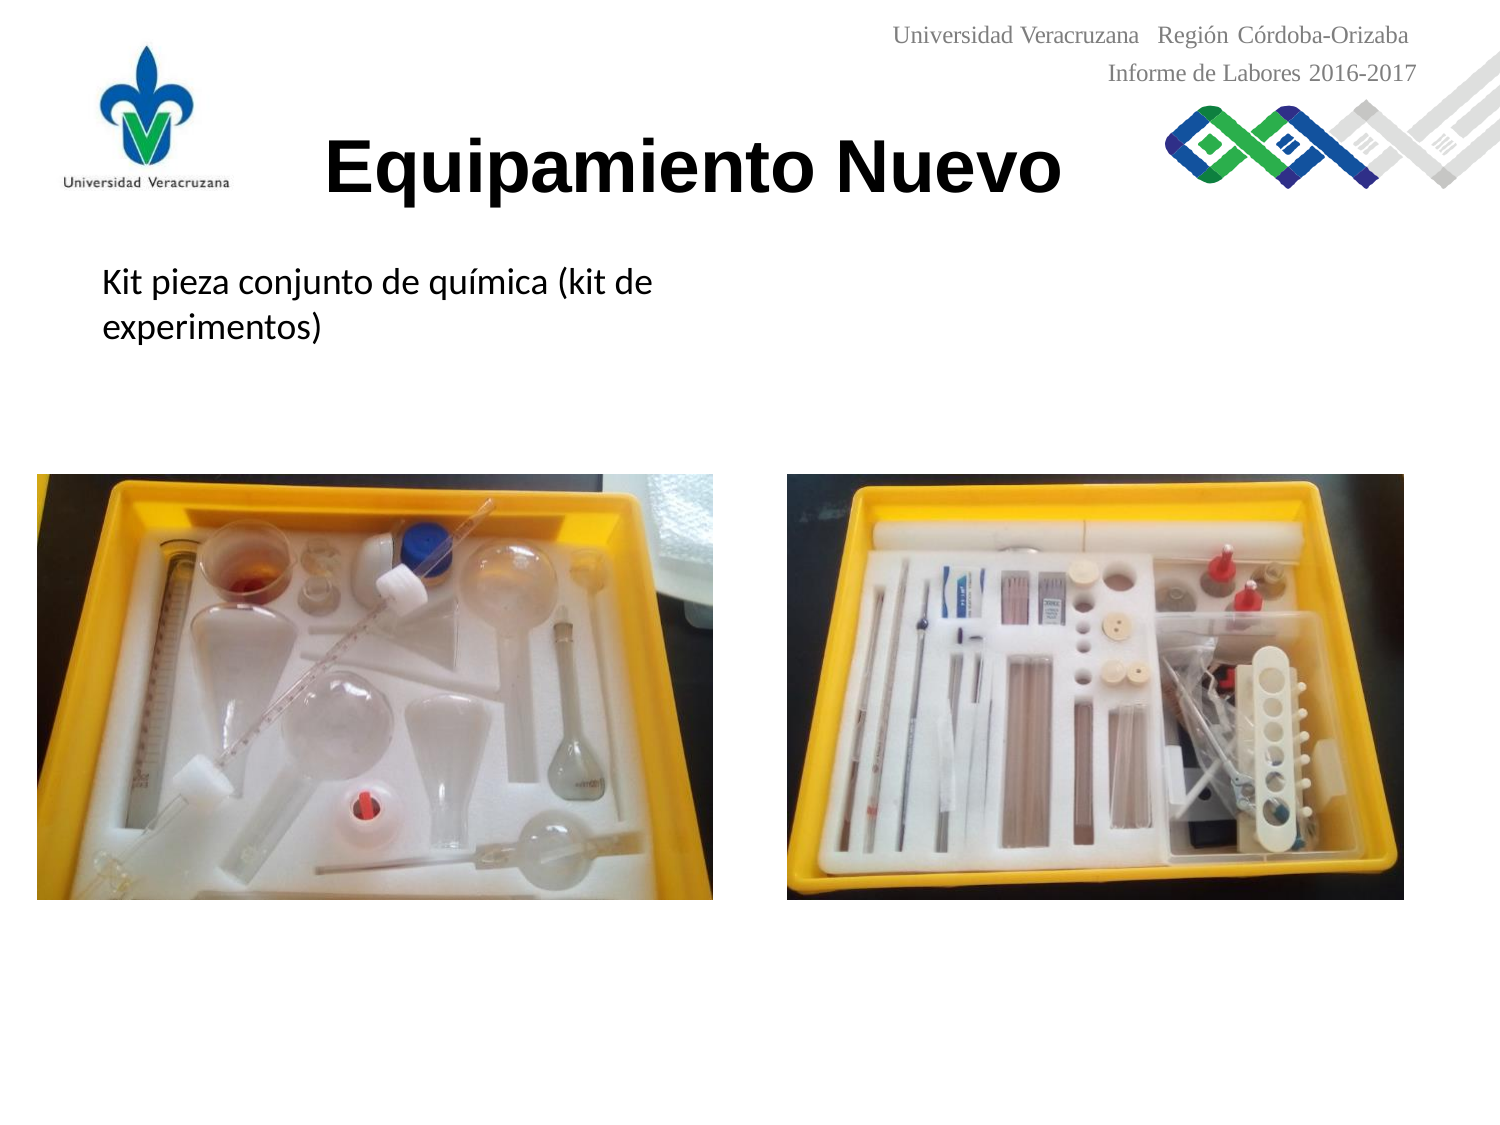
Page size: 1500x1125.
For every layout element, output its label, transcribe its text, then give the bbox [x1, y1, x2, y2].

text_box Kit pieza conjunto de química (kit de experimentos) [87, 249, 738, 355]
text_box Equipamiento Nuevo [87, 112, 1174, 208]
picture [48, 30, 243, 198]
picture [37, 474, 713, 900]
text_box Universidad Veracruzana Región Córdoba-Orizaba Informe de Labores 2016-2017 [890, 18, 1423, 87]
picture [1163, 34, 1500, 197]
picture [787, 474, 1404, 900]
